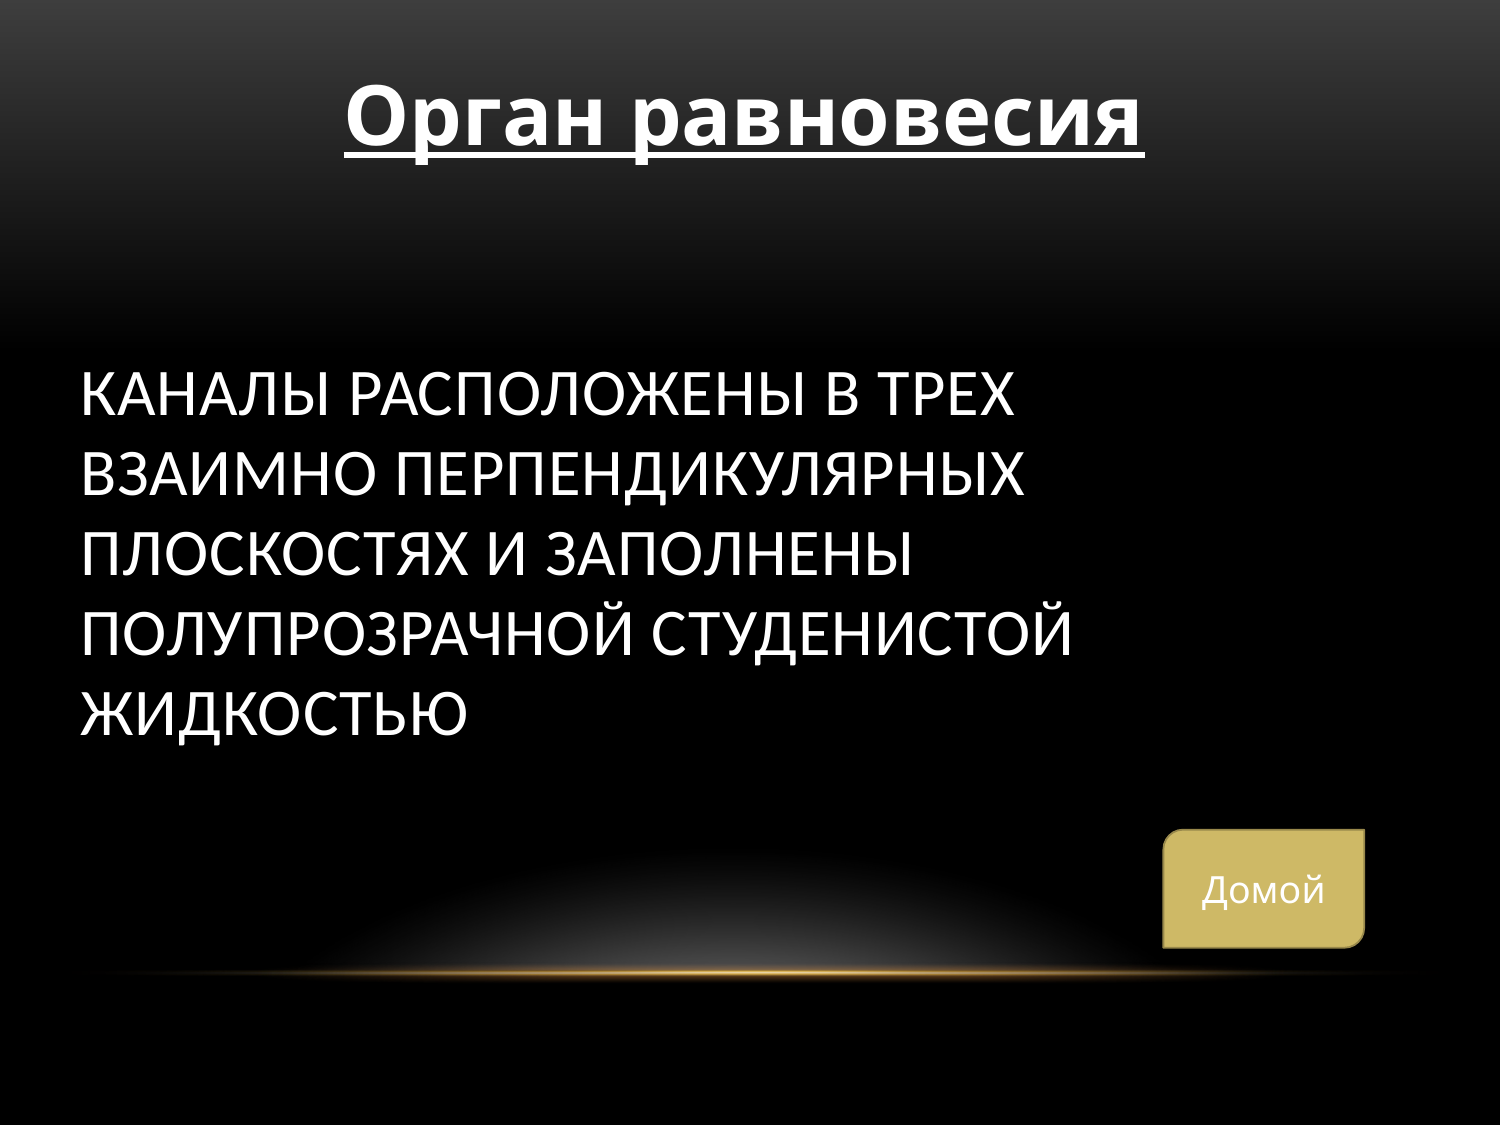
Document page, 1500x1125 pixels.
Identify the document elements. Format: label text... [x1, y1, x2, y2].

text_box Домой [1162, 828, 1366, 949]
title Каналы расположены в трех взаимно перпендикулярных плоскостях и заполнены полупрозрачной студенистой жидкостью [64, 149, 1325, 757]
text_box Орган равновесия [123, 54, 1365, 170]
picture [0, 0, 1500, 1125]
